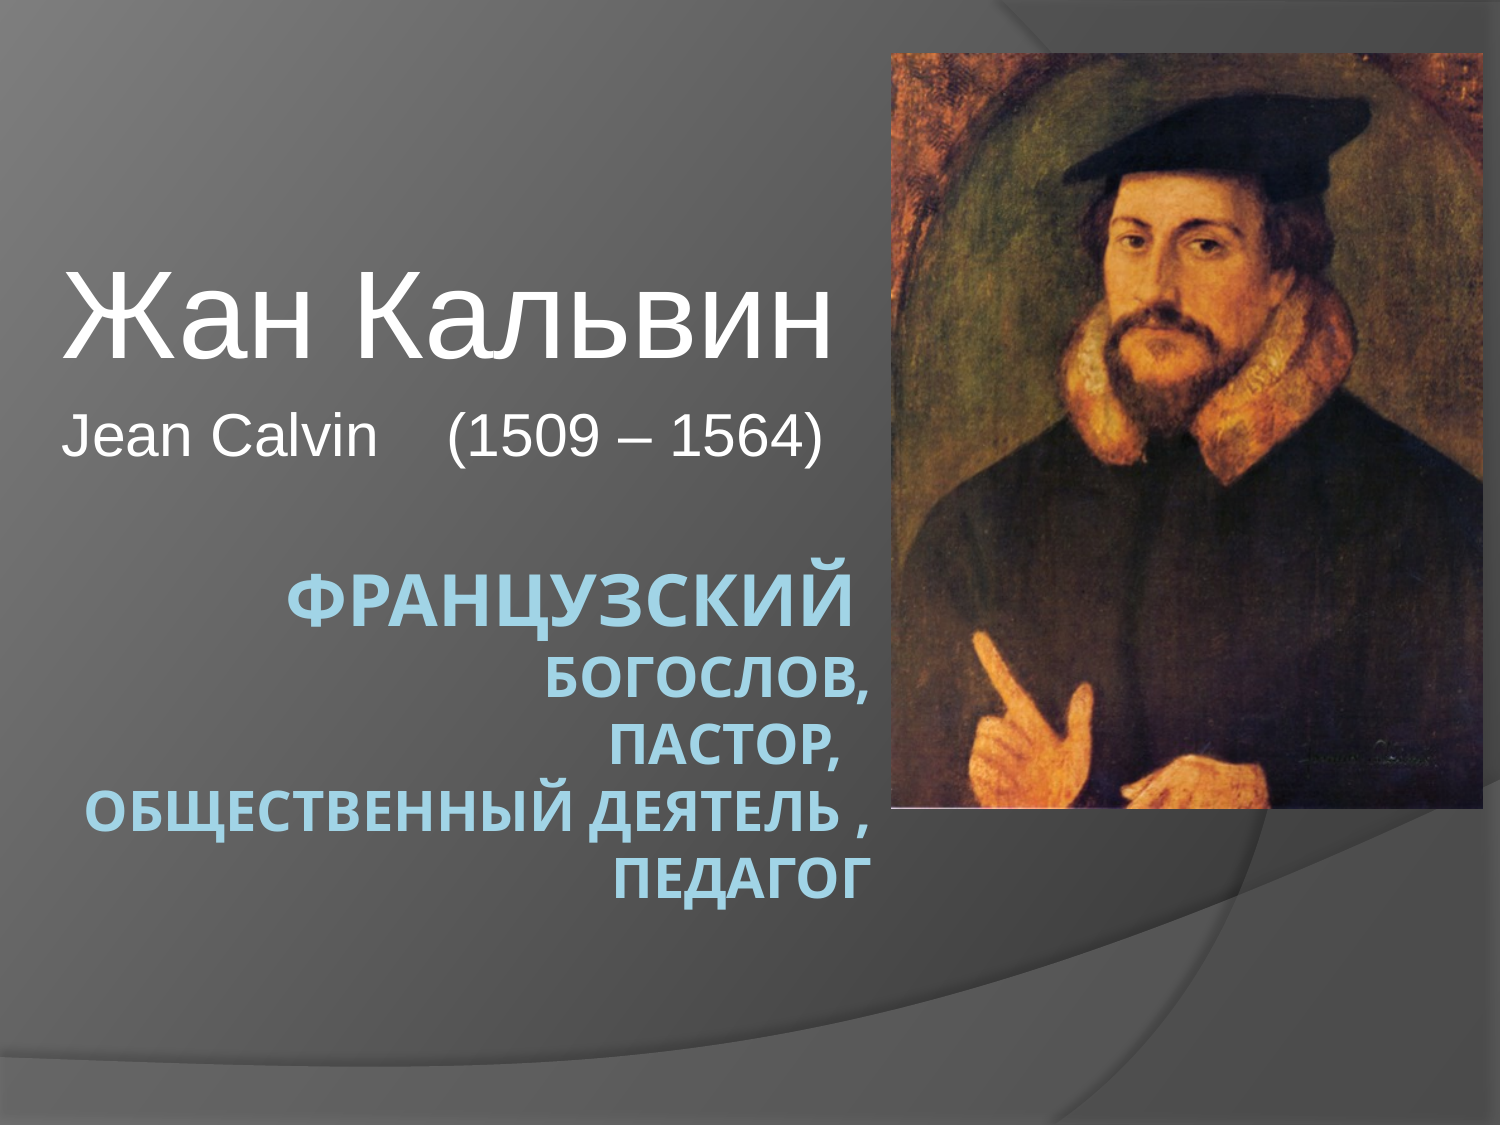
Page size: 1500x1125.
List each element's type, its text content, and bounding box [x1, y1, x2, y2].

picture [891, 52, 1483, 809]
subtitle Жан Кальвин Jean Calvin (1509 – 1564) [46, 46, 879, 469]
title Французский богослов, Пастор, общественный деятель , педагог [70, 547, 879, 985]
